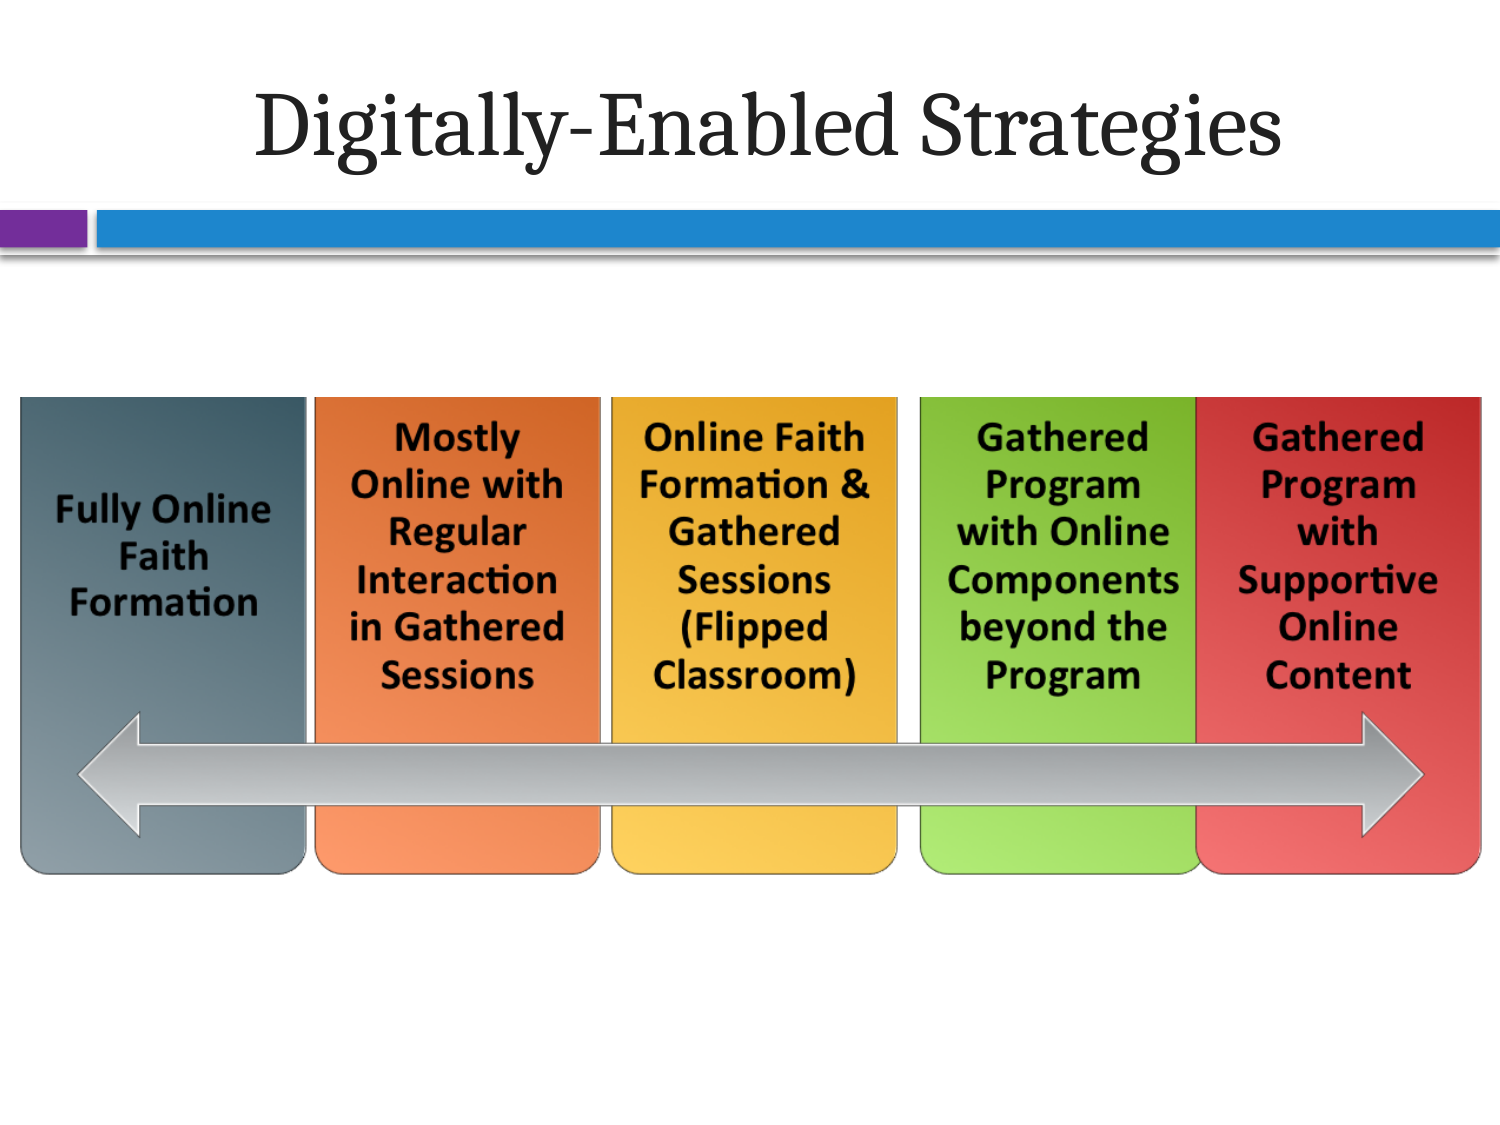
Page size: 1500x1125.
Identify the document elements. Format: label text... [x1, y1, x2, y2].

picture [18, 396, 1484, 878]
title Digitally-Enabled Strategies [100, 37, 1438, 200]
